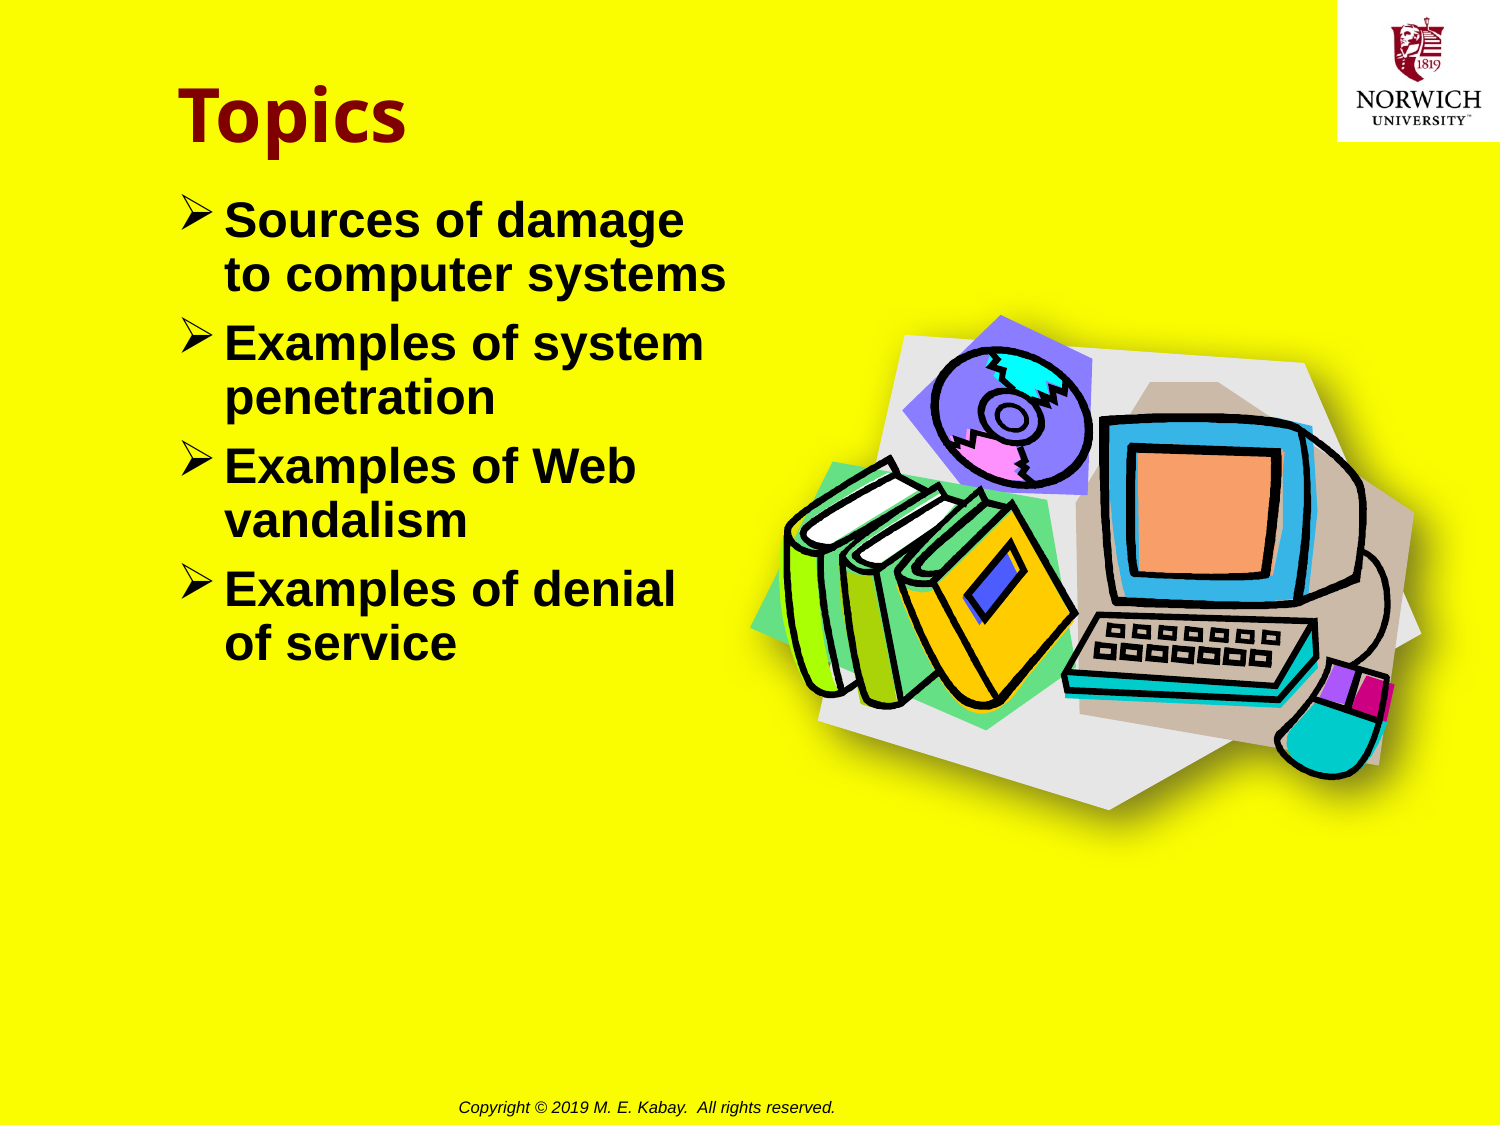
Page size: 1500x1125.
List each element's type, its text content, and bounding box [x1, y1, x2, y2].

title Topics [161, 24, 1339, 213]
picture [749, 305, 1431, 819]
list Sources of damage to computer systems Examples of system penetration Examples of Web vandalism Examples of denial of service [161, 186, 751, 1038]
picture [1337, 0, 1500, 142]
